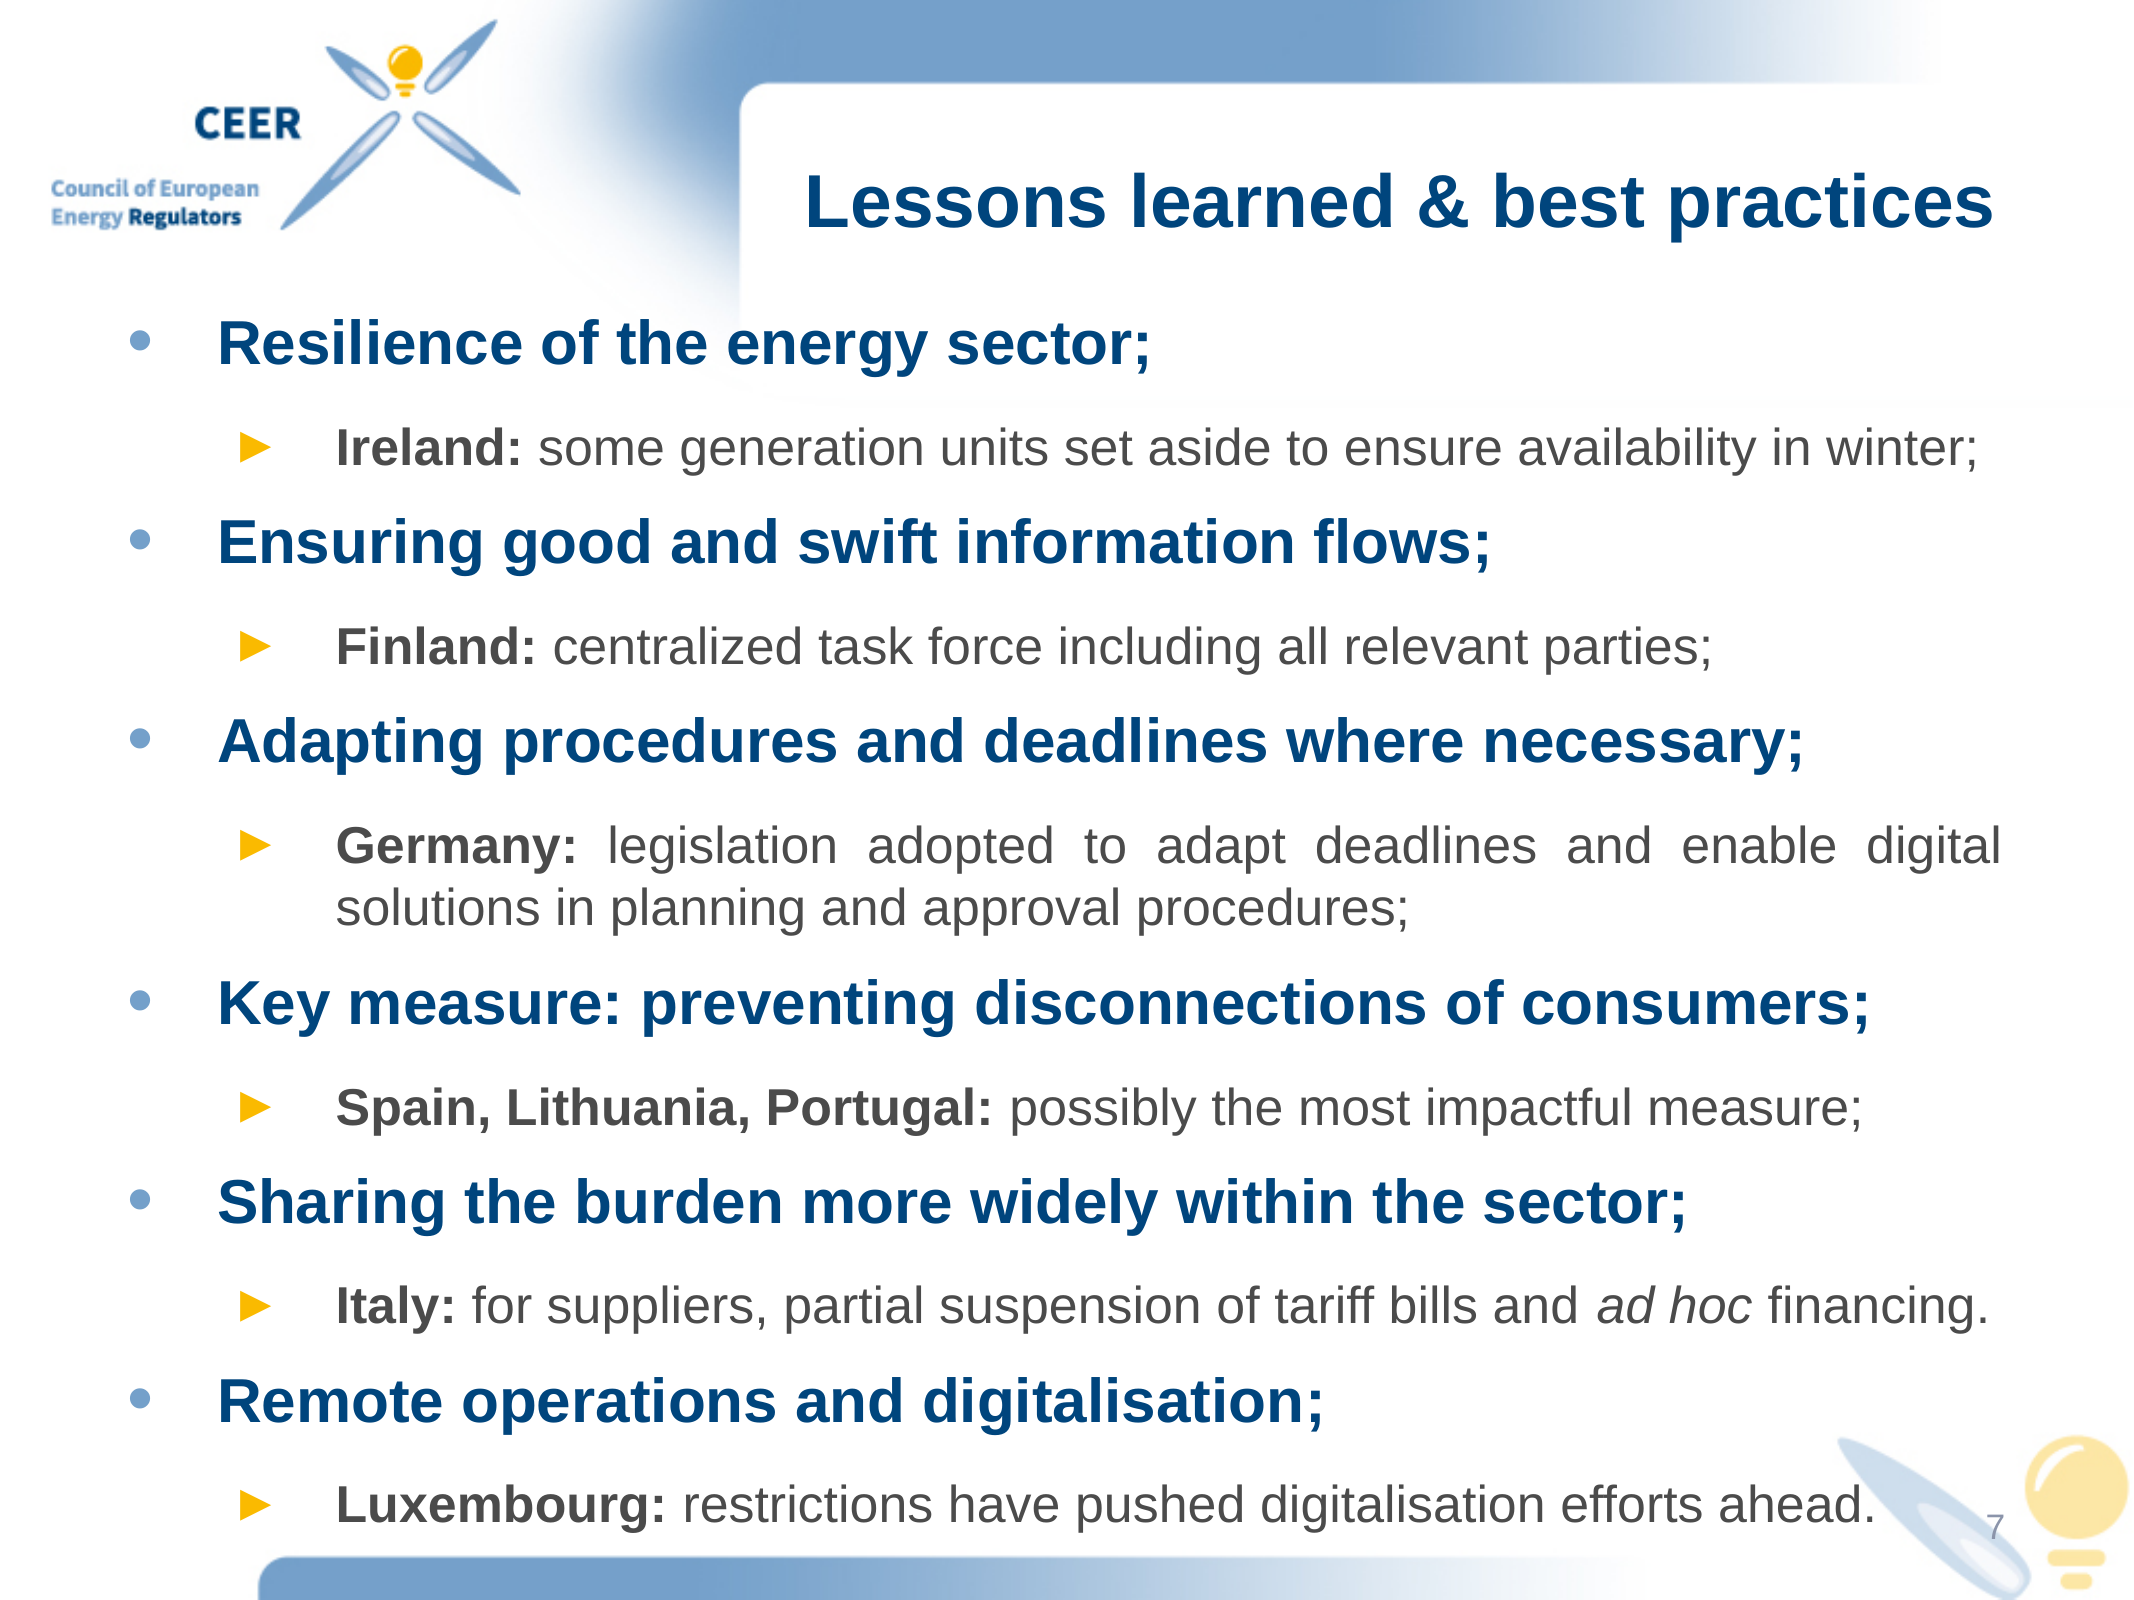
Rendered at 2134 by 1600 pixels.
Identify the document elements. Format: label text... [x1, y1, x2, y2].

title Lessons learned & best practices [783, 103, 2048, 292]
picture [0, 0, 2134, 1600]
list Resilience of the energy sector; Ireland: some generation units set aside to ensure availability in winter; Ensuring good and swift information flows; Finland: centralized task force including all relevant parties; Adapting procedures and deadlines where necessary; Germany: legislation adopted to adapt deadlines and enable digital solutions in planning and approval procedures; Key measure: preventing disconnections of consumers; Spain, Lithuania, Portugal: possibly the most impactful measure; Sharing the burden more widely within the sector; Italy: for suppliers, partial suspension of tariff bills and ad hoc financing. Remote operations and digitalisation; Luxembourg: restrictions have pushed digitalisation efforts ahead. [106, 292, 2027, 1569]
slide_number 7 [1528, 1482, 2027, 1569]
